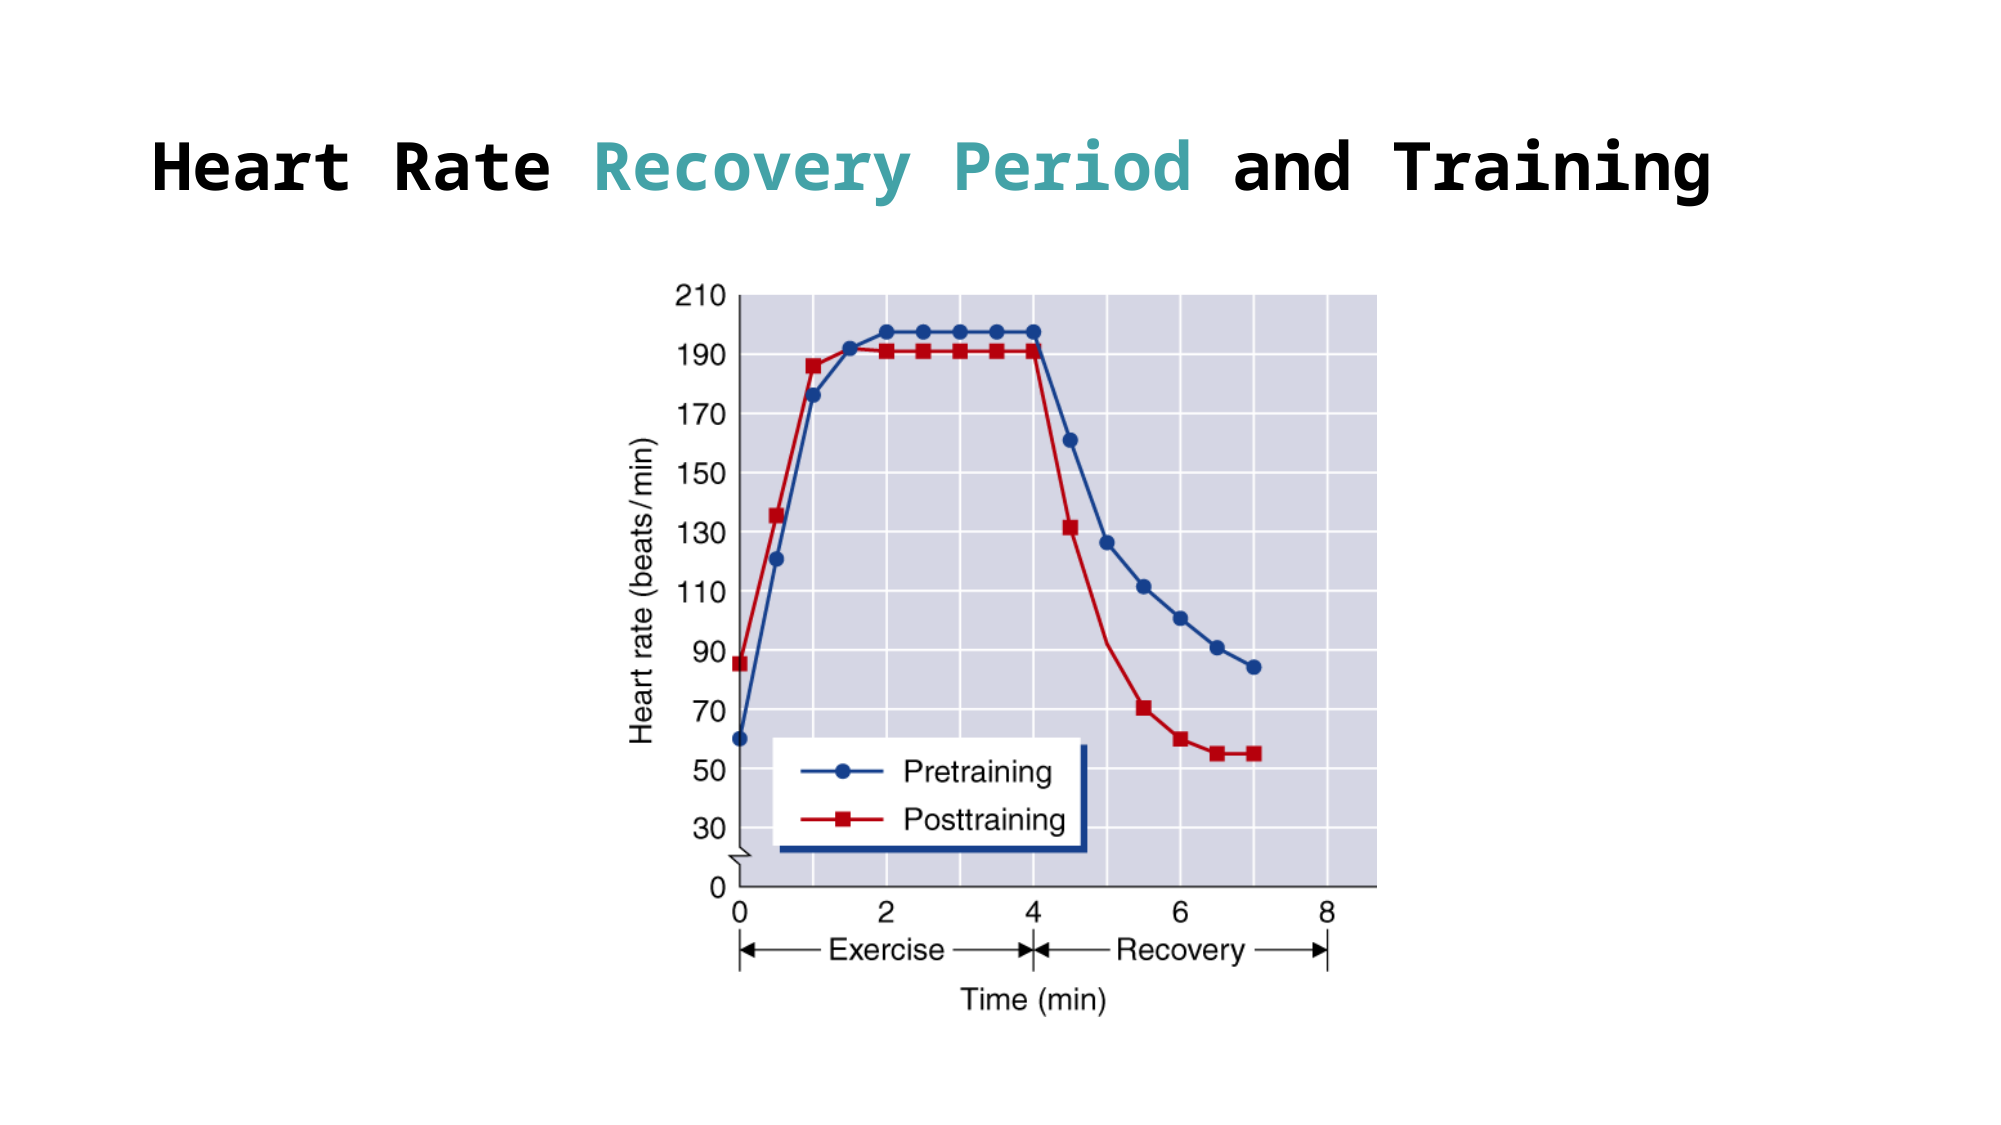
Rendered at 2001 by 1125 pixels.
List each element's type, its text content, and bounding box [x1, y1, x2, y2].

picture [623, 277, 1377, 1017]
title Heart Rate Recovery Period and Training [137, 59, 1863, 278]
